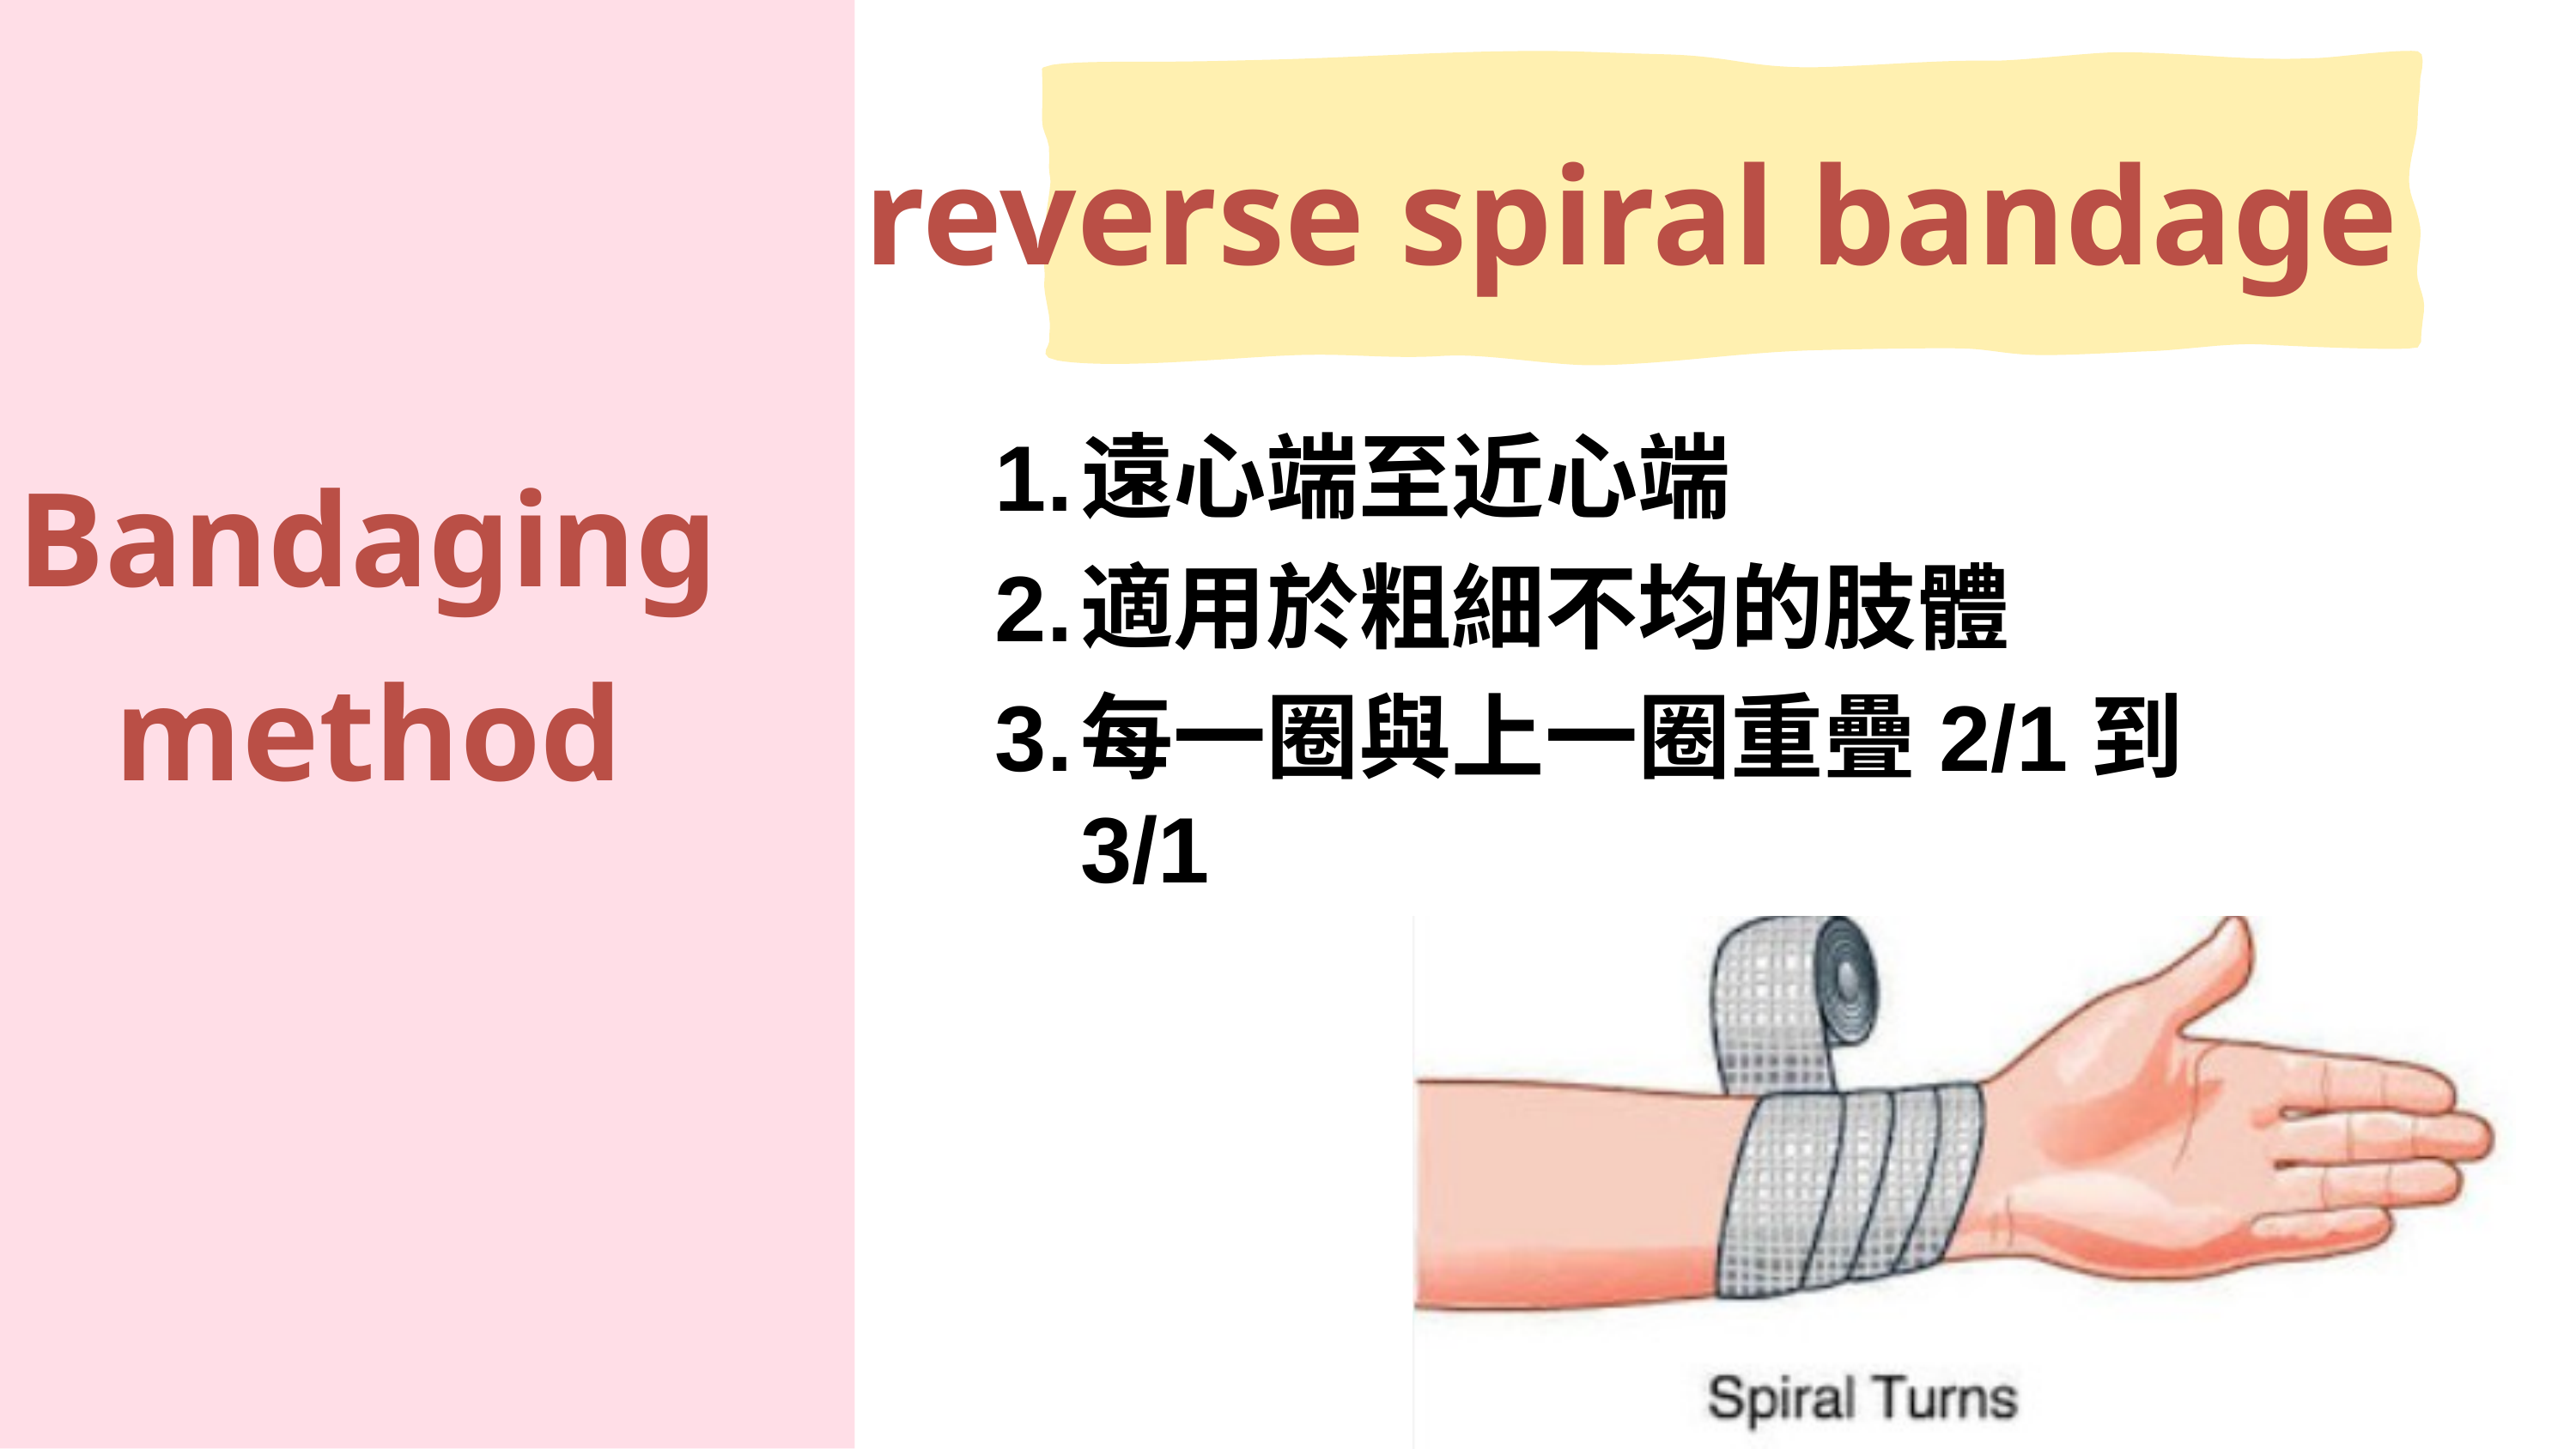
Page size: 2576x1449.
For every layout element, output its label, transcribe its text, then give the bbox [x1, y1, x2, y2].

picture [1413, 916, 2516, 1449]
title reverse spiral bandage [862, 127, 2576, 373]
text_box 遠⼼端⾄近⼼端 適⽤於粗細不均的肢體 每⼀圈與上⼀圈重疊2/1到3/1 [993, 397, 2304, 902]
text_box Bandaging method [15, 418, 839, 808]
text_box [0, 0, 855, 1449]
text_box [1042, 51, 2423, 127]
